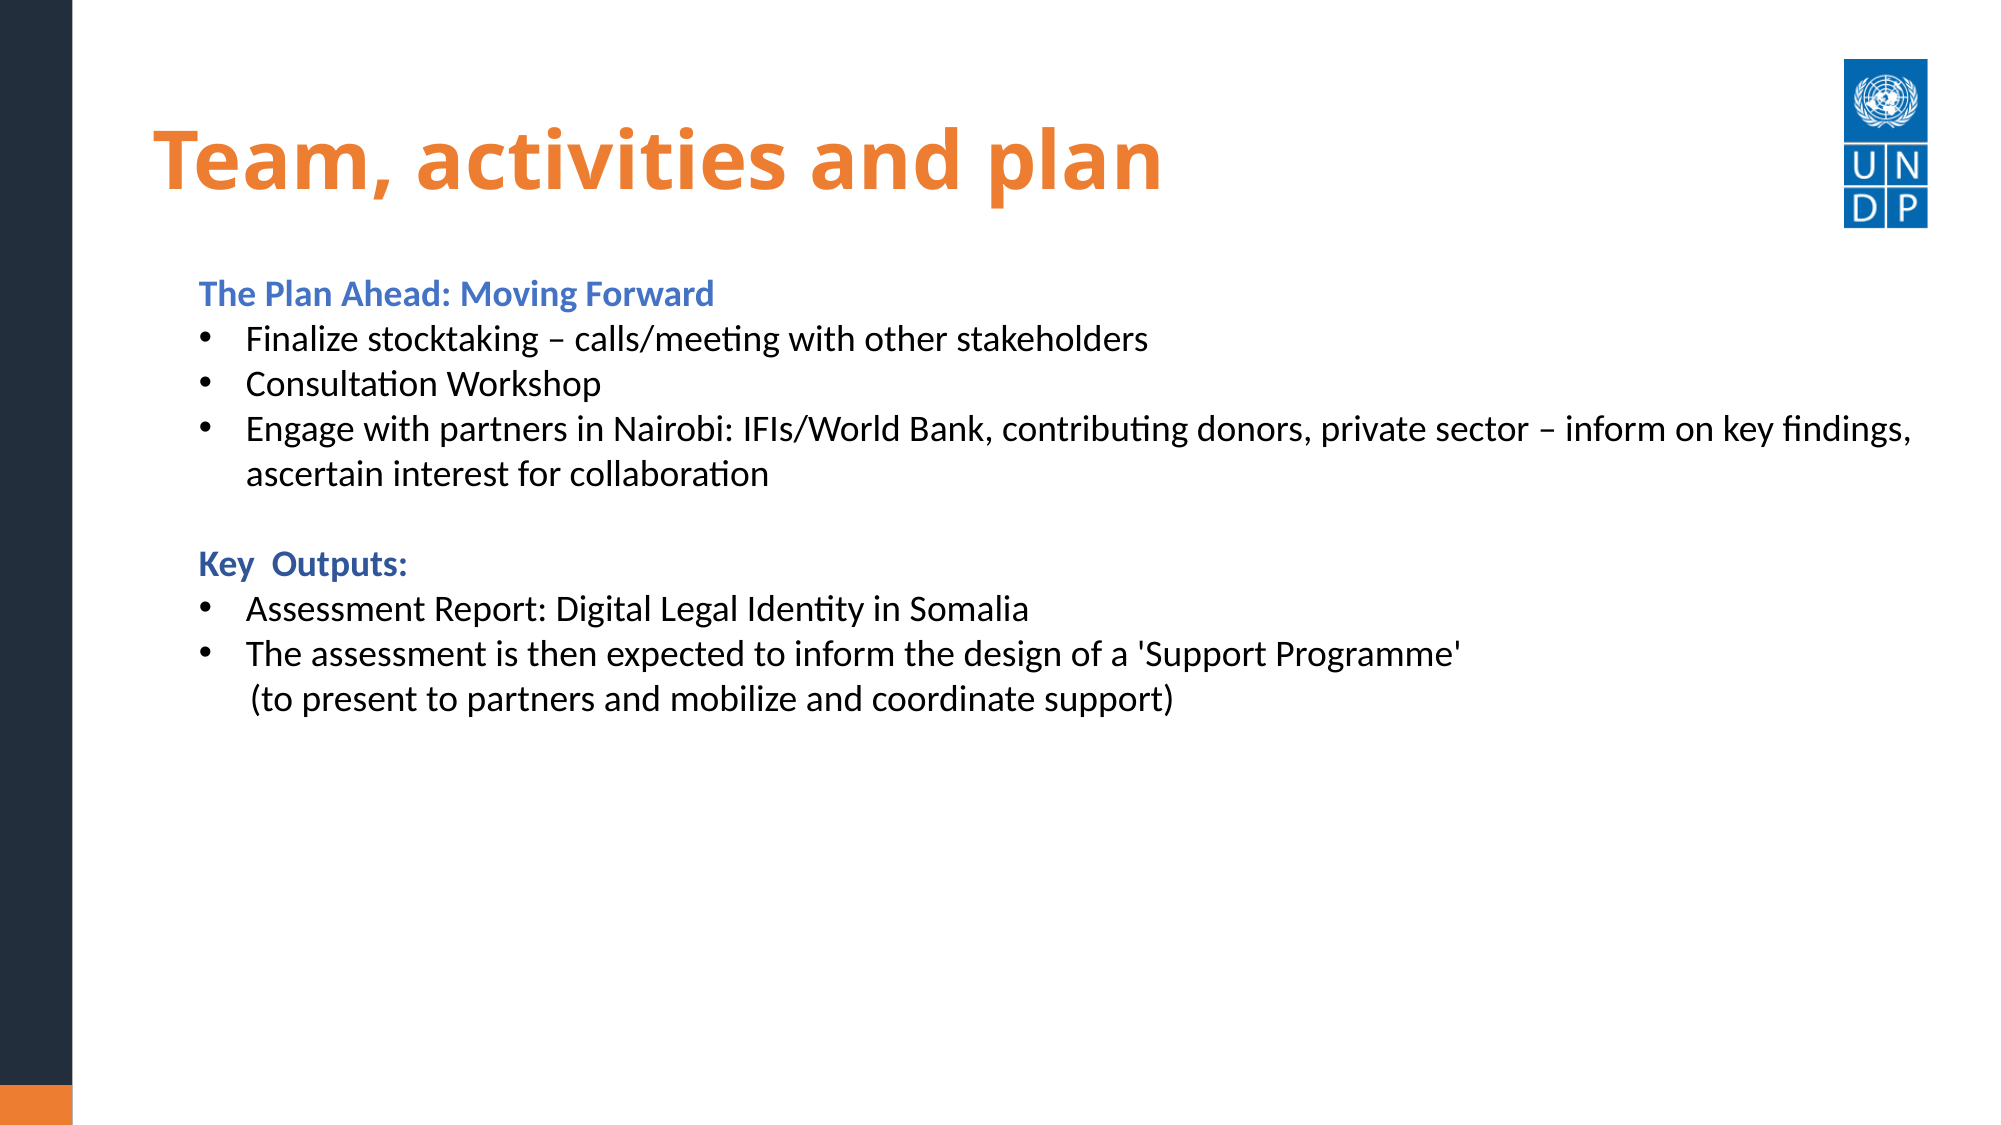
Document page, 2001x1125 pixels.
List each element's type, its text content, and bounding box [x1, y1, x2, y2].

title Team, activities and plan [137, 111, 1823, 216]
picture [1844, 59, 1928, 216]
text_box The Plan Ahead: Moving Forward Finalize stocktaking – calls/meeting with other stakeholders Consultation Workshop Engage with partners in Nairobi: IFIs/World Bank, contributing donors, private sector – inform on key findings, ascertain interest for collaboration Key Outputs: Assessment Report: Digital Legal Identity in Somalia The assessment is then expected to inform the design of a 'Support Programme' (to present to partners and mobilize and coordinate support) [183, 216, 2000, 772]
